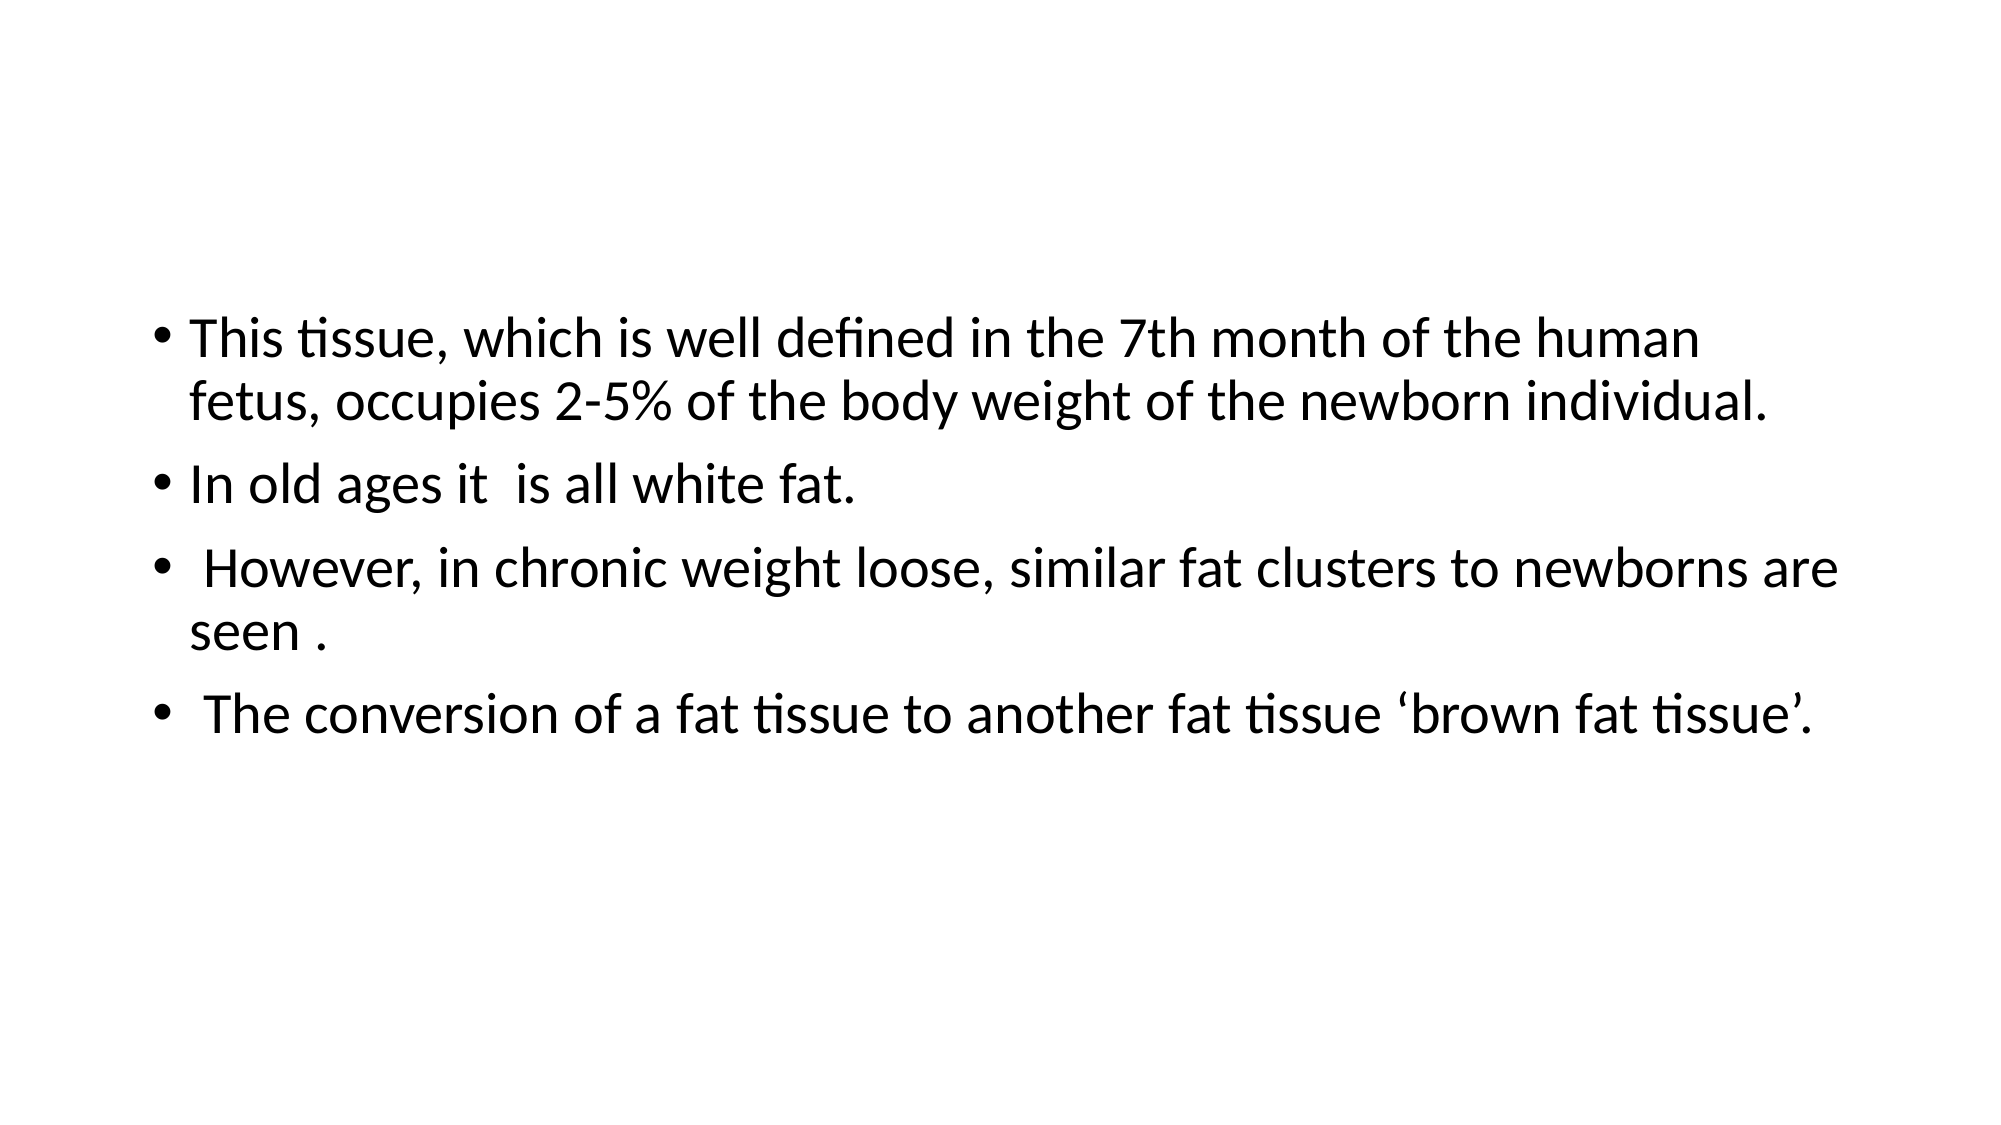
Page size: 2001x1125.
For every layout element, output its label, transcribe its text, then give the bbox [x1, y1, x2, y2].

list This tissue, which is well defined in the 7th month of the human fetus, occupies 2-5% of the body weight of the newborn individual. In old ages it is all white fat. However, in chronic weight loose, similar fat clusters to newborns are seen . The conversion of a fat tissue to another fat tissue ‘brown fat tissue’. [137, 299, 1863, 1014]
